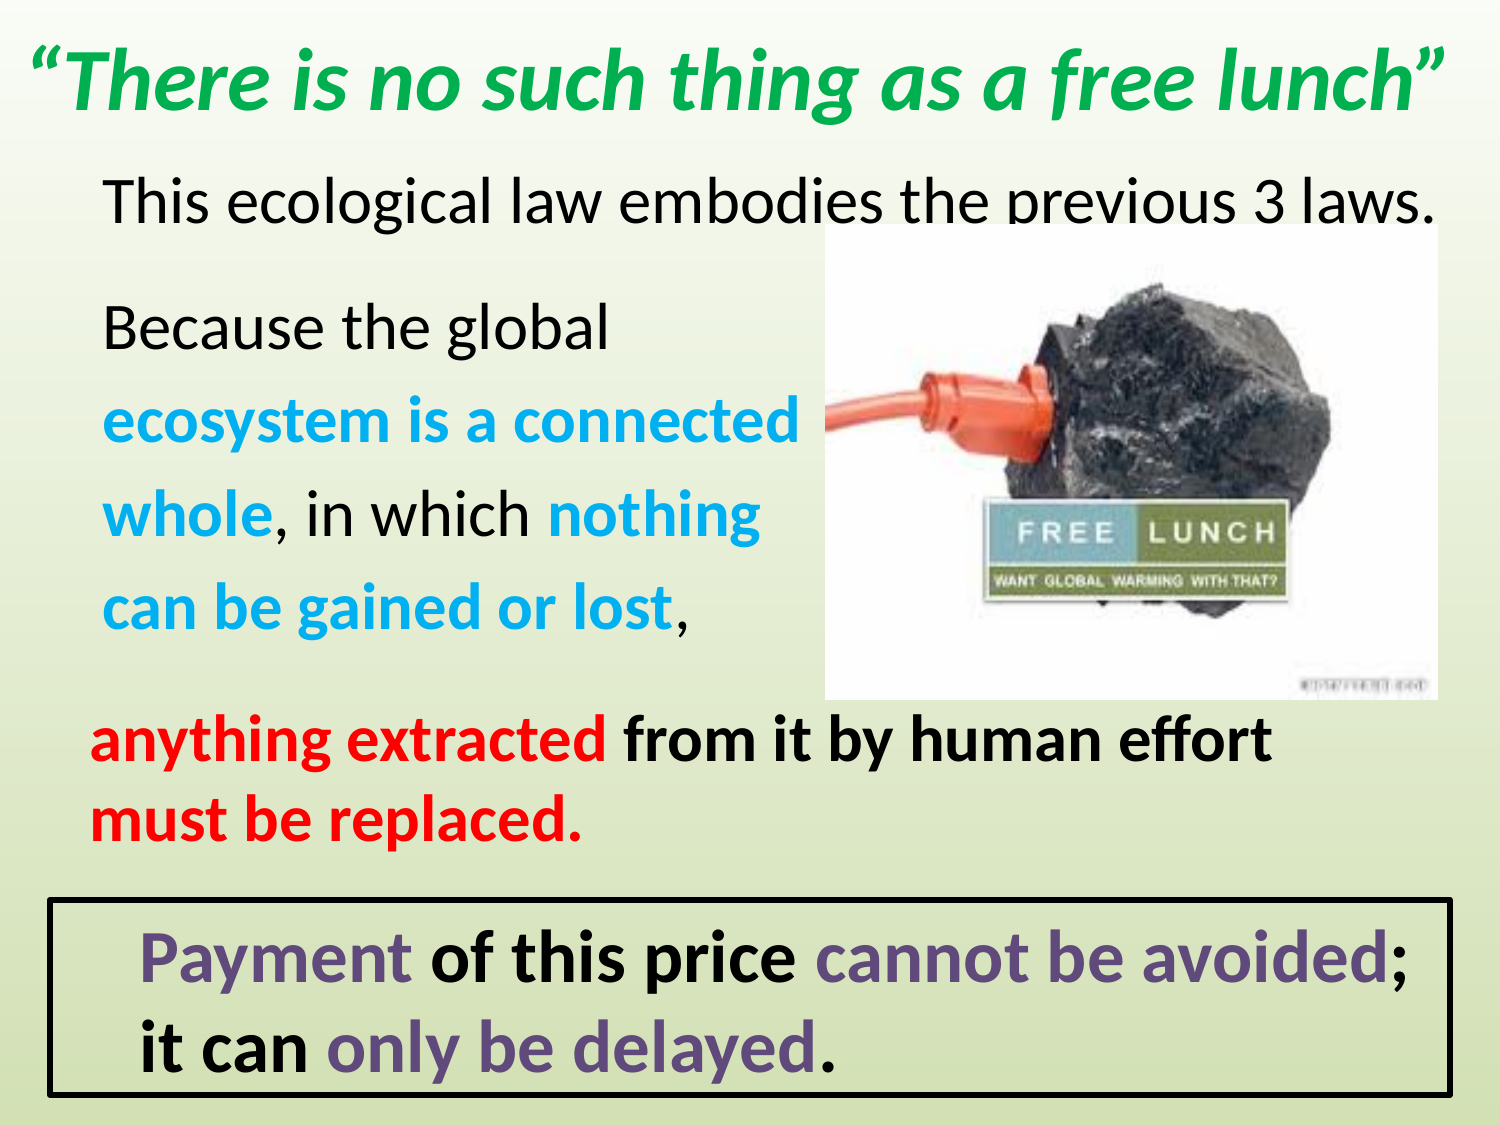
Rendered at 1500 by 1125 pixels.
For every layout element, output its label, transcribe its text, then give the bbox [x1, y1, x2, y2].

list Because the global ecosystem is a connected whole, in which nothing can be gained or lost, [87, 275, 819, 687]
text_box Payment of this price cannot be avoided; it can only be delayed. [50, 899, 1450, 1095]
text_box This ecological law embodies the previous 3 laws. [87, 149, 1463, 245]
text_box anything extracted from it by human effort must be replaced. [0, 687, 1475, 863]
title “There is no such thing as a free lunch” [0, 0, 1500, 150]
picture [824, 224, 1438, 701]
